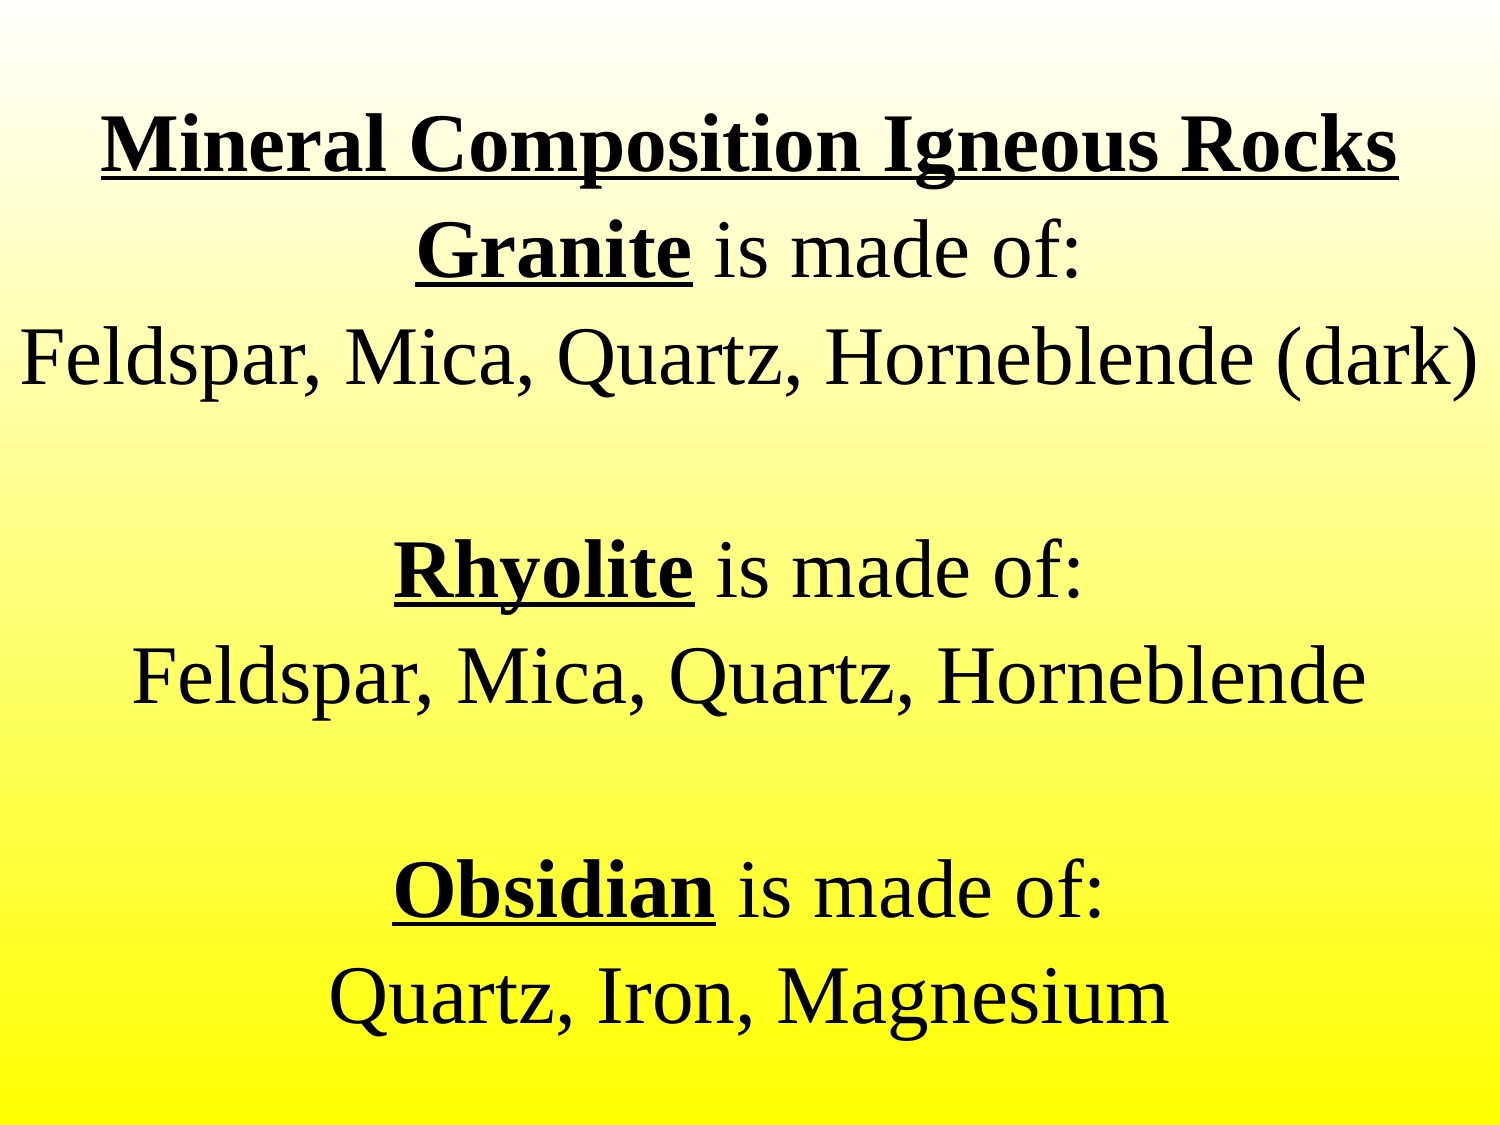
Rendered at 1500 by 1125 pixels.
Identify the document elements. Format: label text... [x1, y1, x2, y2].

list Mineral Composition Igneous Rocks Granite is made of: Feldspar, Mica, Quartz, Horneblende (dark) Rhyolite is made of: Feldspar, Mica, Quartz, Horneblende Obsidian is made of: Quartz, Iron, Magnesium [0, 24, 1500, 1125]
